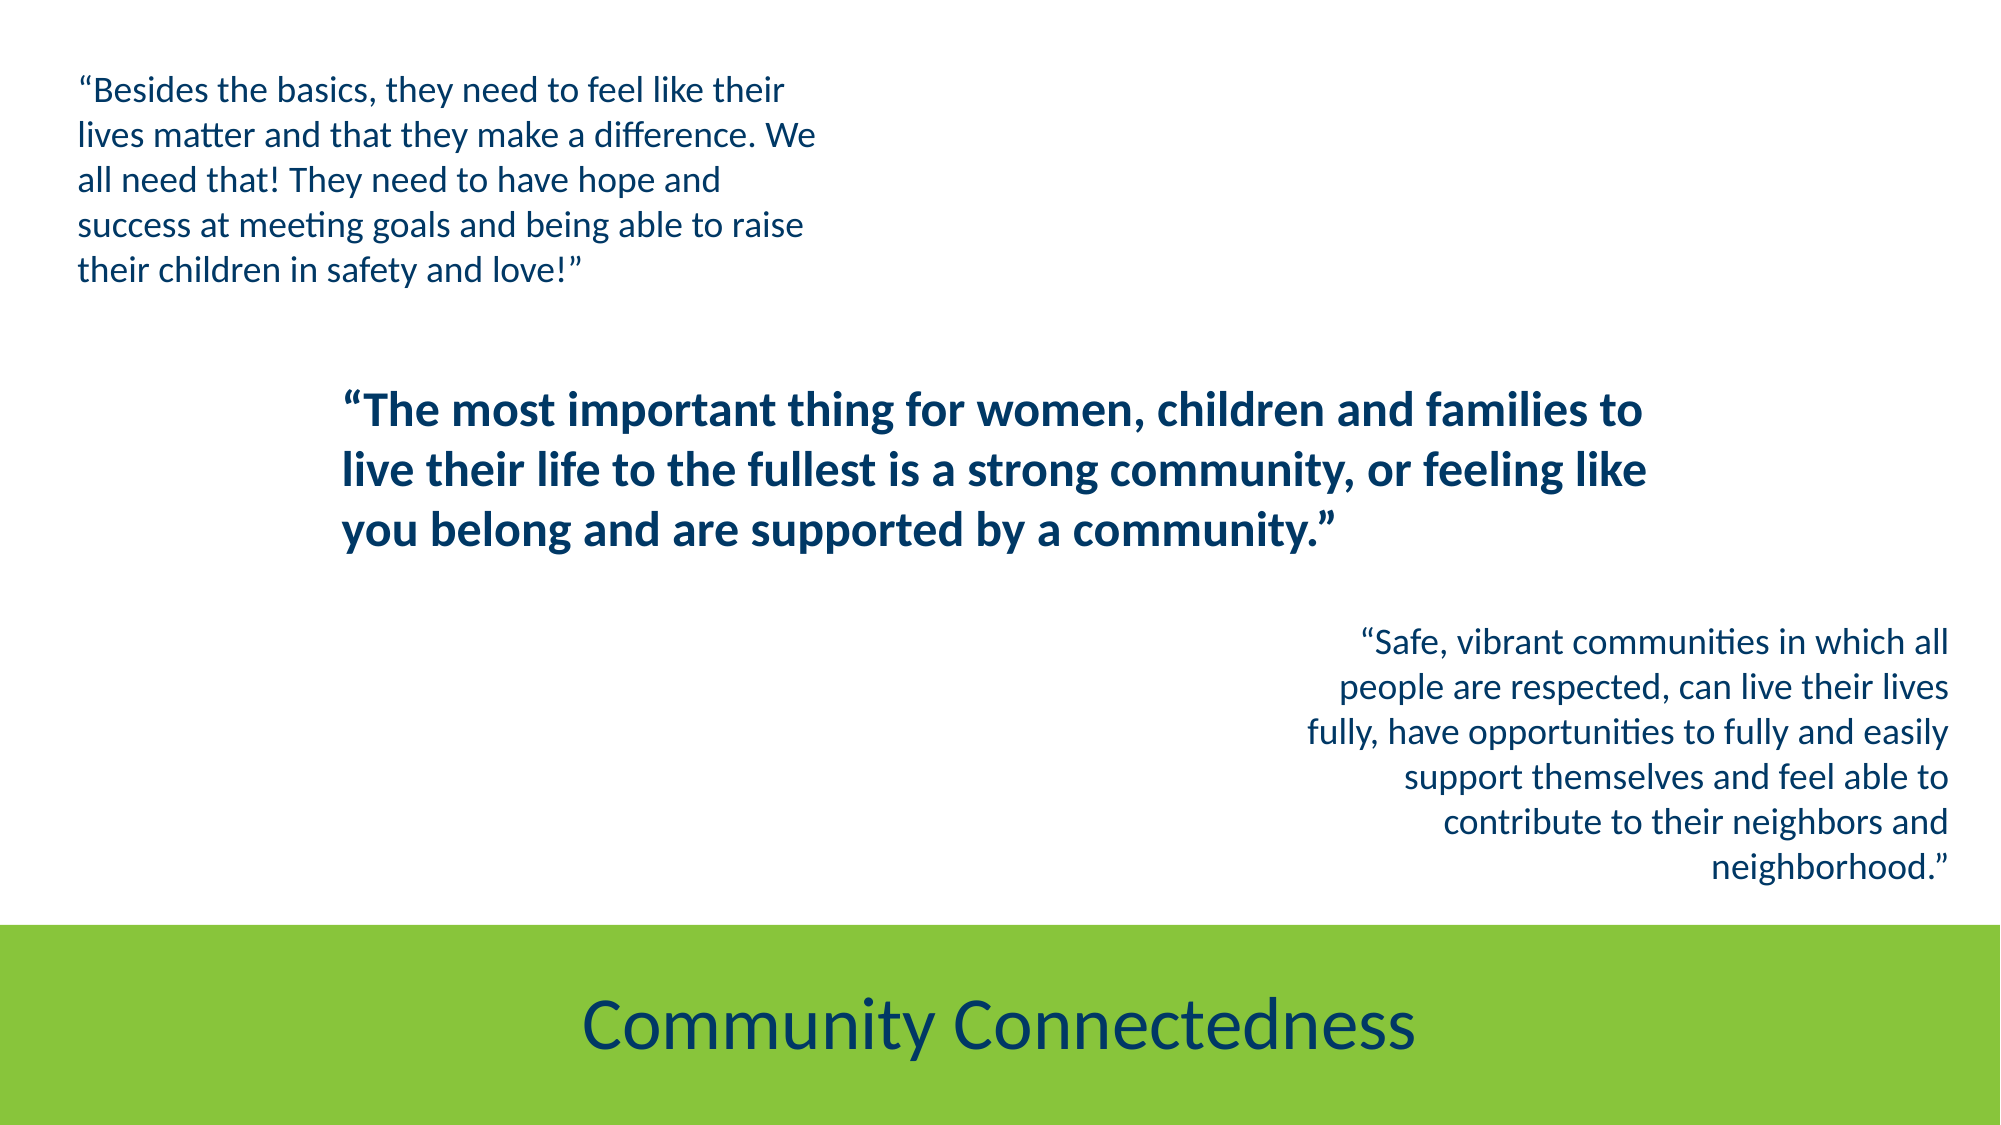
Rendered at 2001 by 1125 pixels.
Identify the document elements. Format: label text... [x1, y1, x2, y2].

title Community Connectedness [0, 924, 2000, 1125]
text_box “The most important thing for women, children and families to live their life to the fullest is a strong community, or feeling like you belong and are supported by a community.” [326, 368, 1674, 564]
text_box “Besides the basics, they need to feel like their lives matter and that they make a difference. We all need that! They need to have hope and success at meeting goals and being able to raise their children in safety and love!” [62, 57, 845, 298]
text_box “Safe, vibrant communities in which all people are respected, can live their lives fully, have opportunities to fully and easily support themselves and feel able to contribute to their neighbors and neighborhood.” [1252, 609, 1965, 895]
